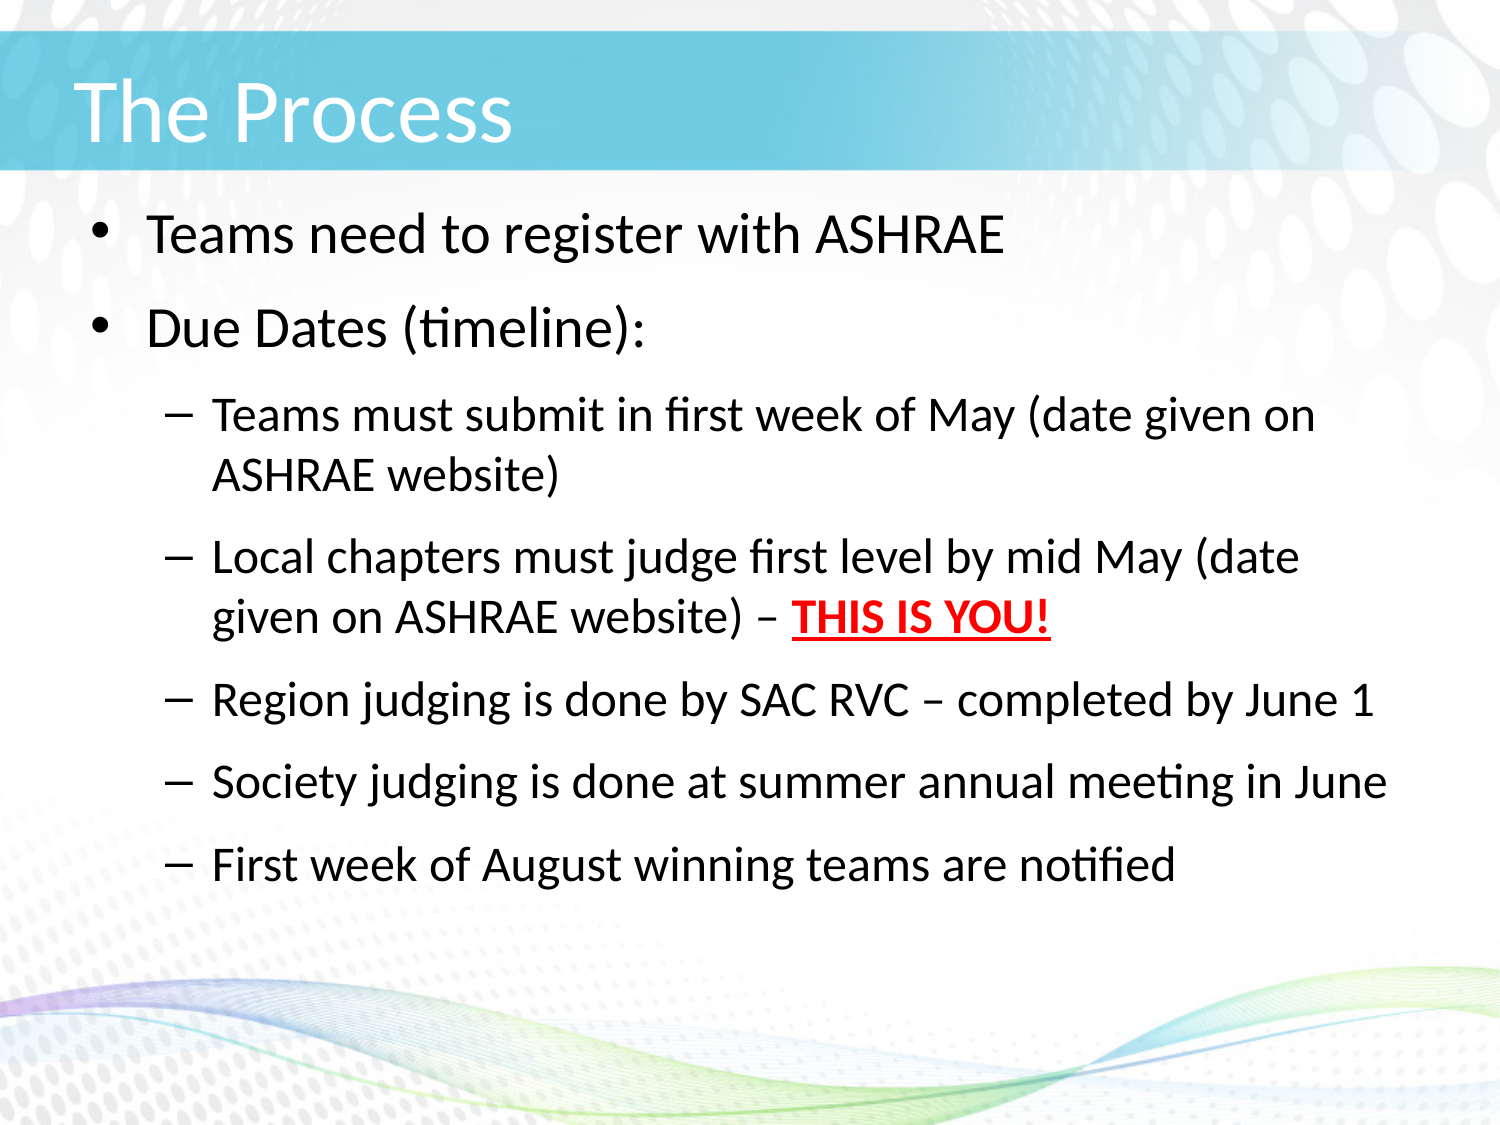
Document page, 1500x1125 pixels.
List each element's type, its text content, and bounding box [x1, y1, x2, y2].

title The Process [37, 37, 1388, 175]
list Teams need to register with ASHRAE Due Dates (timeline): Teams must submit in first week of May (date given on ASHRAE website) Local chapters must judge first level by mid May (date given on ASHRAE website) – THIS IS YOU! Region judging is done by SAC RVC – completed by June 1 Society judging is done at summer annual meeting in June First week of August winning teams are notified [75, 187, 1425, 1013]
picture [0, 0, 1500, 1125]
